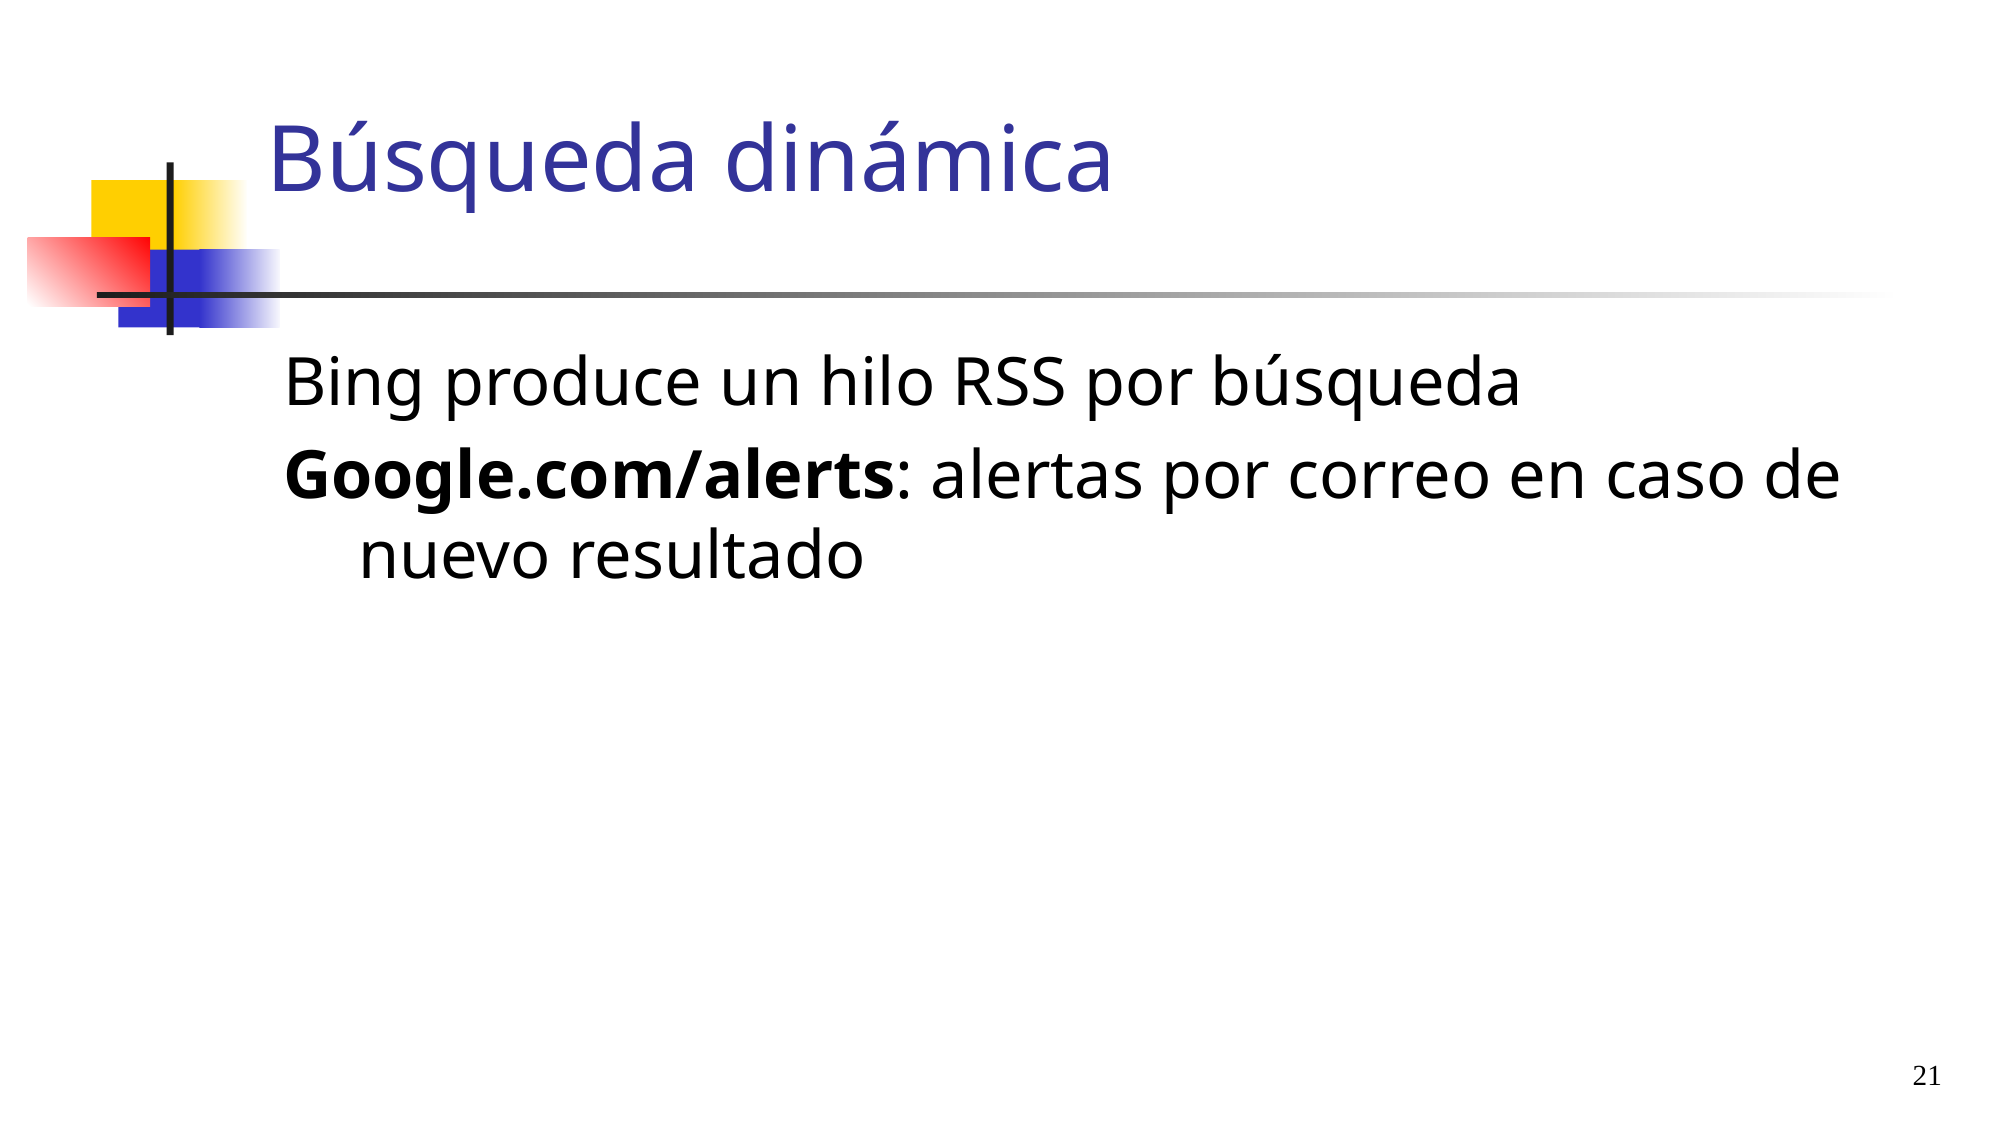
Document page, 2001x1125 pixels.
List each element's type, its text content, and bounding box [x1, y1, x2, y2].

slide_number 21 [1540, 1023, 1958, 1100]
title Búsqueda dinámica [251, 34, 1957, 276]
list Bing produce un hilo RSS por búsqueda Google.com/alerts: alertas por correo en caso de nuevo resultado [258, 330, 1959, 1007]
